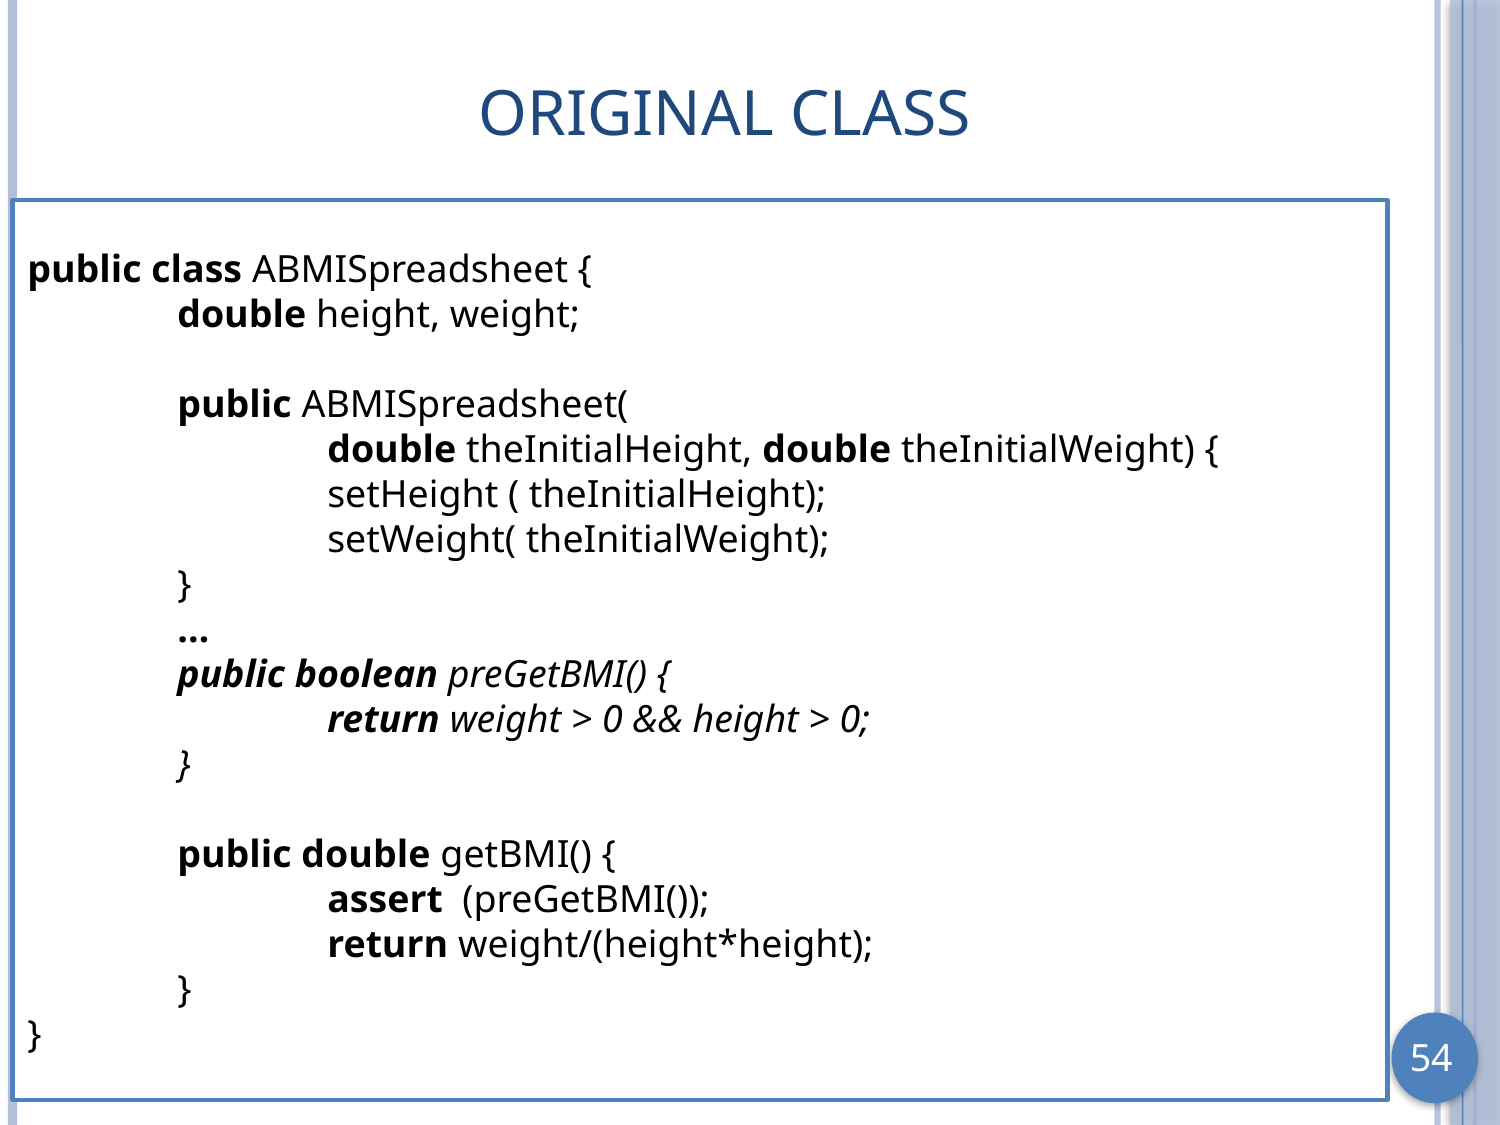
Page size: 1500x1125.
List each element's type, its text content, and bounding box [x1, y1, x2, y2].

title Original Class [75, 45, 1375, 175]
text_box public class ABMISpreadsheet { double height, weight; public ABMISpreadsheet( double theInitialHeight, double theInitialWeight) { setHeight ( theInitialHeight); setWeight( theInitialWeight); } … public boolean preGetBMI() { return weight > 0 && height > 0; } public double getBMI() { assert (preGetBMI()); return weight/(height*height); } } [10, 198, 1390, 1102]
